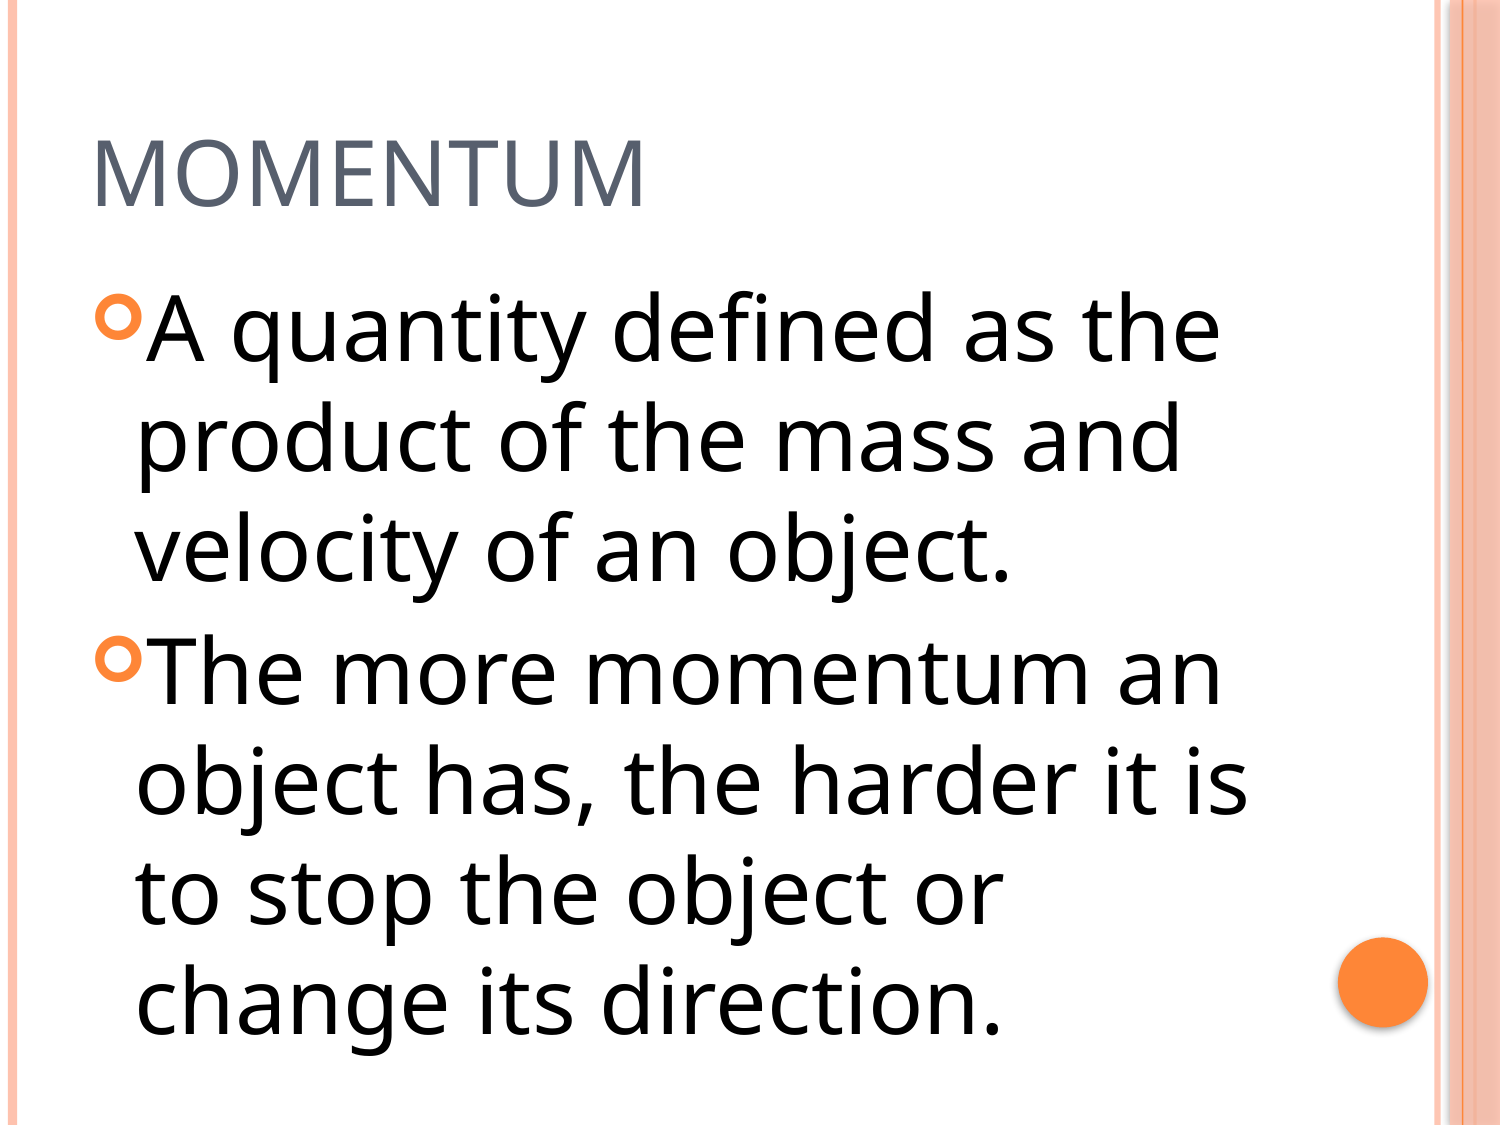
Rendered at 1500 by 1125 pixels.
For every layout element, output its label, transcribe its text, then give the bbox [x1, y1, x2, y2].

list A quantity defined as the product of the mass and velocity of an object. The more momentum an object has, the harder it is to stop the object or change its direction. [75, 262, 1300, 1062]
title Momentum [75, 45, 1300, 233]
